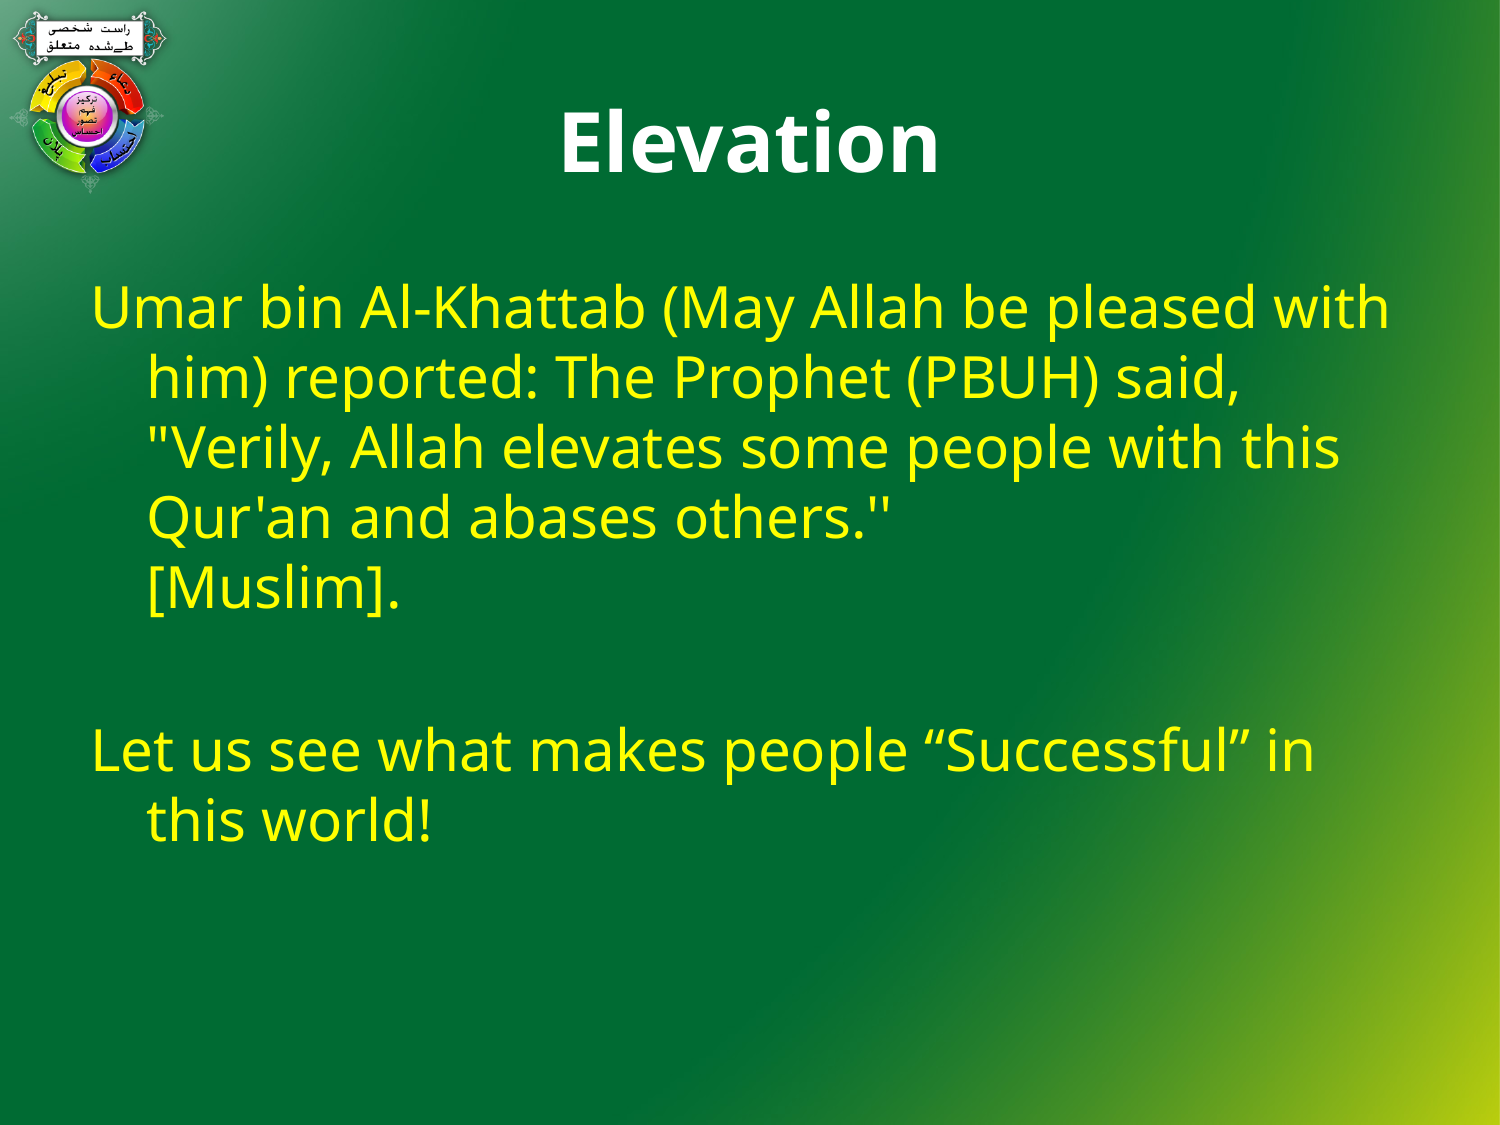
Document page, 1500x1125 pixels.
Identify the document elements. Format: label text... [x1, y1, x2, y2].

picture [0, 0, 1500, 1125]
list Umar bin Al-Khattab (May Allah be pleased with him) reported: The Prophet (PBUH) said, "Verily, Allah elevates some people with this Qur'an and abases others.'' [Muslim]. Let us see what makes people “Successful” in this world! [74, 262, 1426, 1006]
title Elevation [74, 45, 1426, 234]
